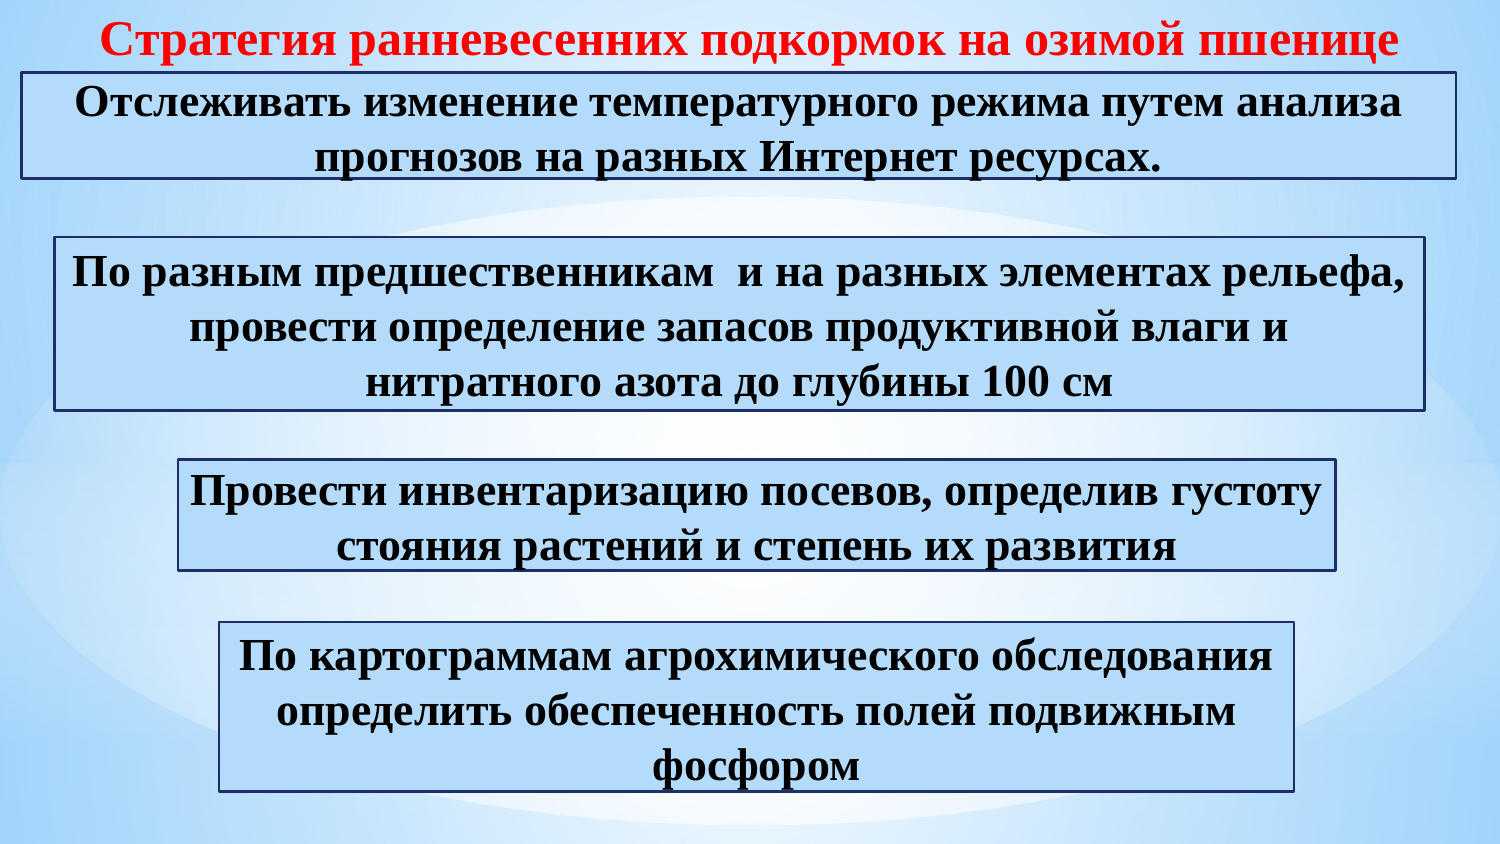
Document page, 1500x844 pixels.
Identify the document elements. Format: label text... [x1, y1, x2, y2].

text_box Провести инвентаризацию посевов, определив густоту стояния растений и степень их развития [177, 458, 1337, 572]
text_box По разным предшественникам и на разных элементах рельефа, провести определение запасов продуктивной влаги и нитратного азота до глубины 100 см [53, 236, 1426, 412]
text_box По картограммам агрохимического обследования определить обеспеченность полей подвижным фосфором [218, 621, 1295, 793]
text_box Отслеживать изменение температурного режима путем анализа прогнозов на разных Интернет ресурсах. [20, 71, 1457, 180]
text_box Стратегия ранневесенних подкормок на озимой пшенице [0, 0, 1500, 72]
